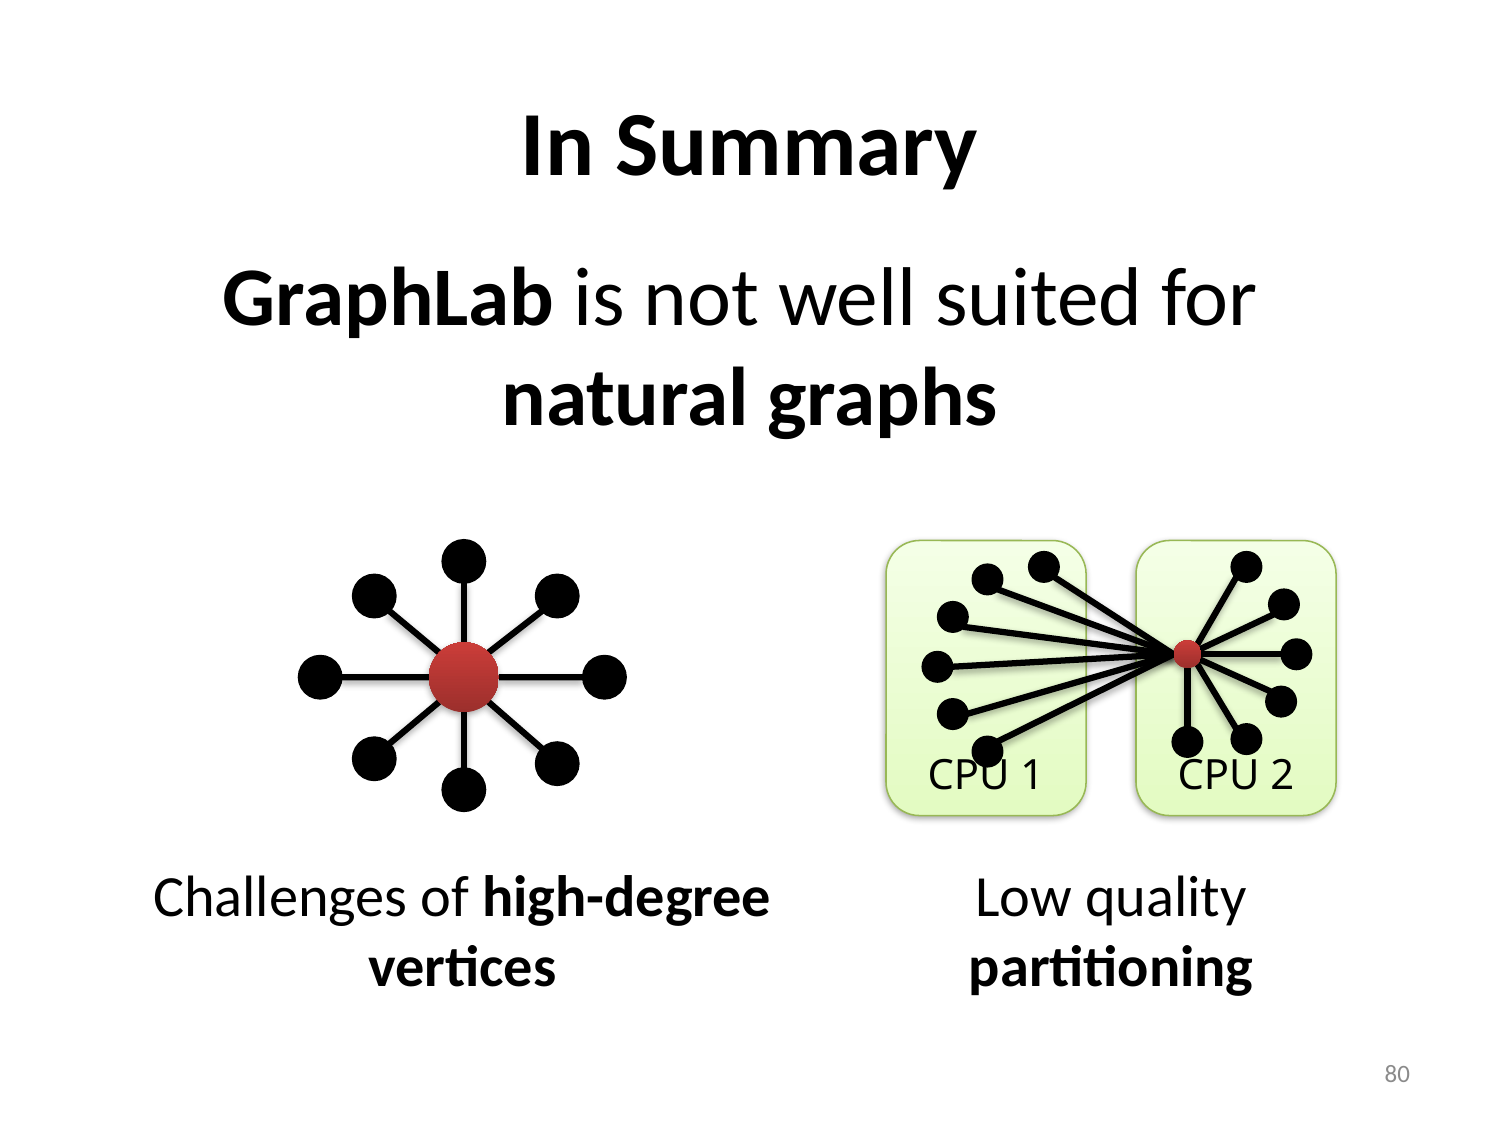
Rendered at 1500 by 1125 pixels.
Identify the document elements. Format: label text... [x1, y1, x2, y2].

text_box Challenges of high-degree vertices [99, 850, 826, 1006]
text_box Low quality partitioning [885, 850, 1337, 1006]
slide_number 80 [1074, 1042, 1425, 1103]
list GraphLab is not well suited for natural graphs [75, 234, 1425, 458]
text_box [885, 540, 1337, 816]
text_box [299, 540, 626, 811]
title In Summary [75, 45, 1425, 233]
